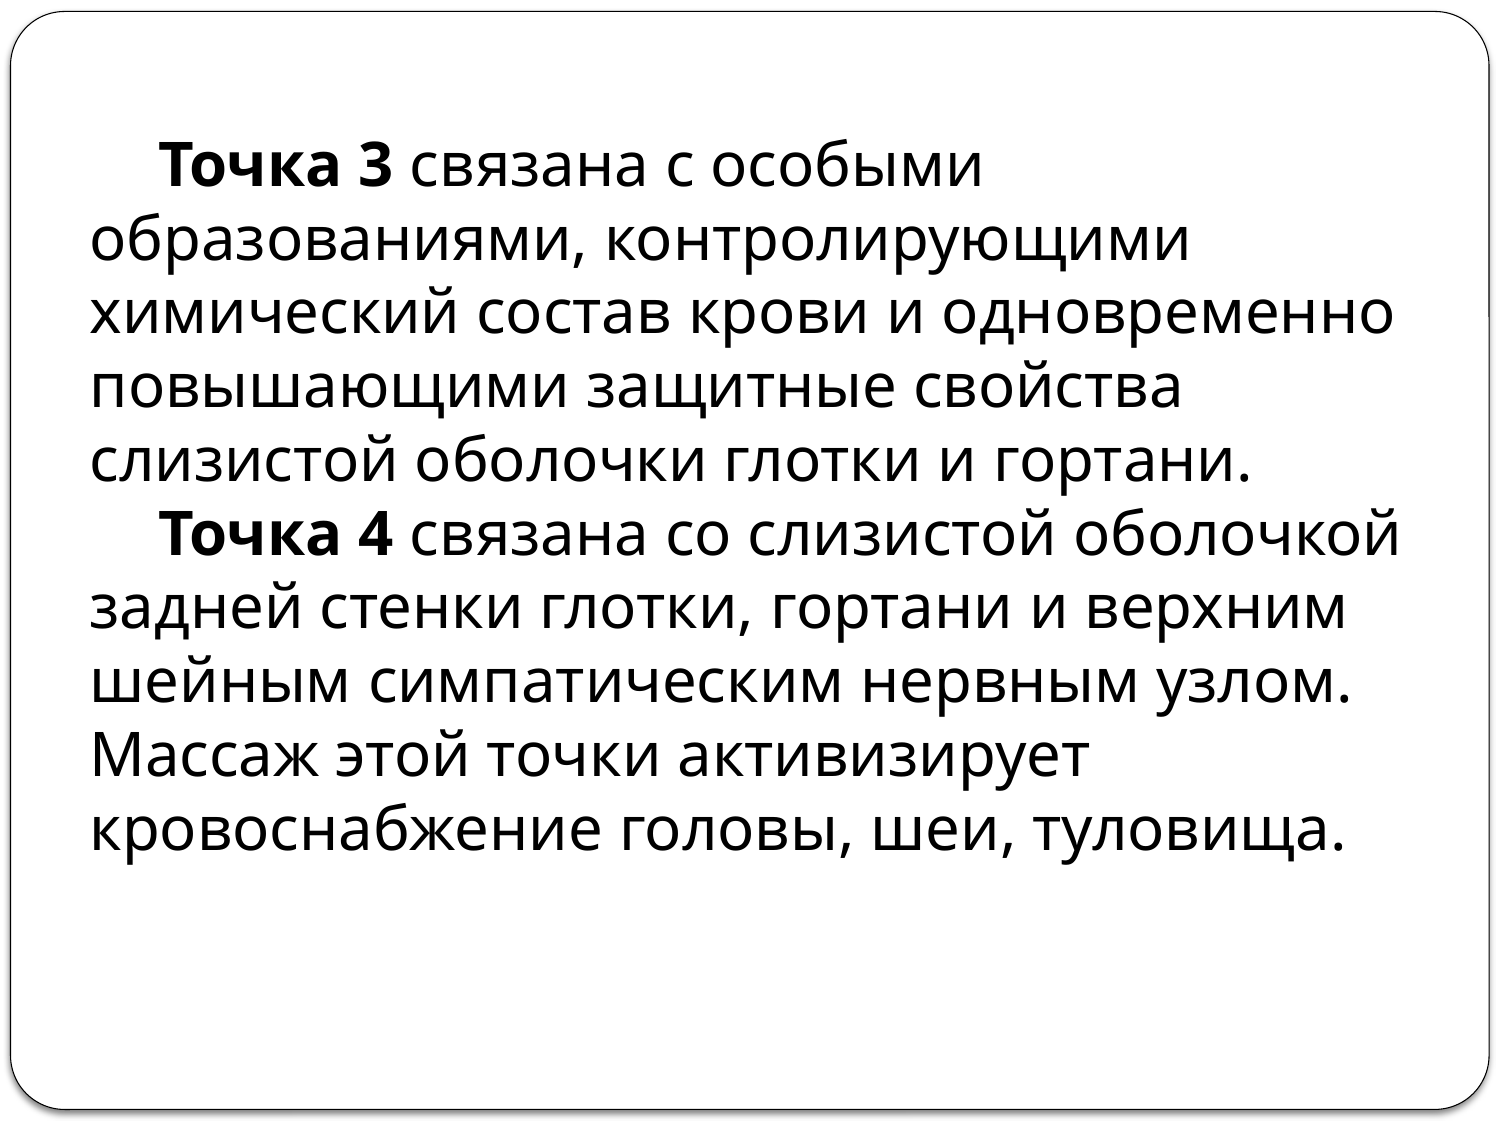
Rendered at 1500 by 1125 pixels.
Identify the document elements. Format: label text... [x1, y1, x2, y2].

list Точка 3 связана с особыми образованиями, контролирующими химический состав крови и одновременно повышающими защитные свойства слизистой оболочки глотки и гортани. Точка 4 связана со слизистой оболочкой задней стенки глотки, гортани и верхним шейным симпатическим нервным узлом. Массаж этой точки активизирует кровоснабжение головы, шеи, туловища. [74, 117, 1425, 1008]
